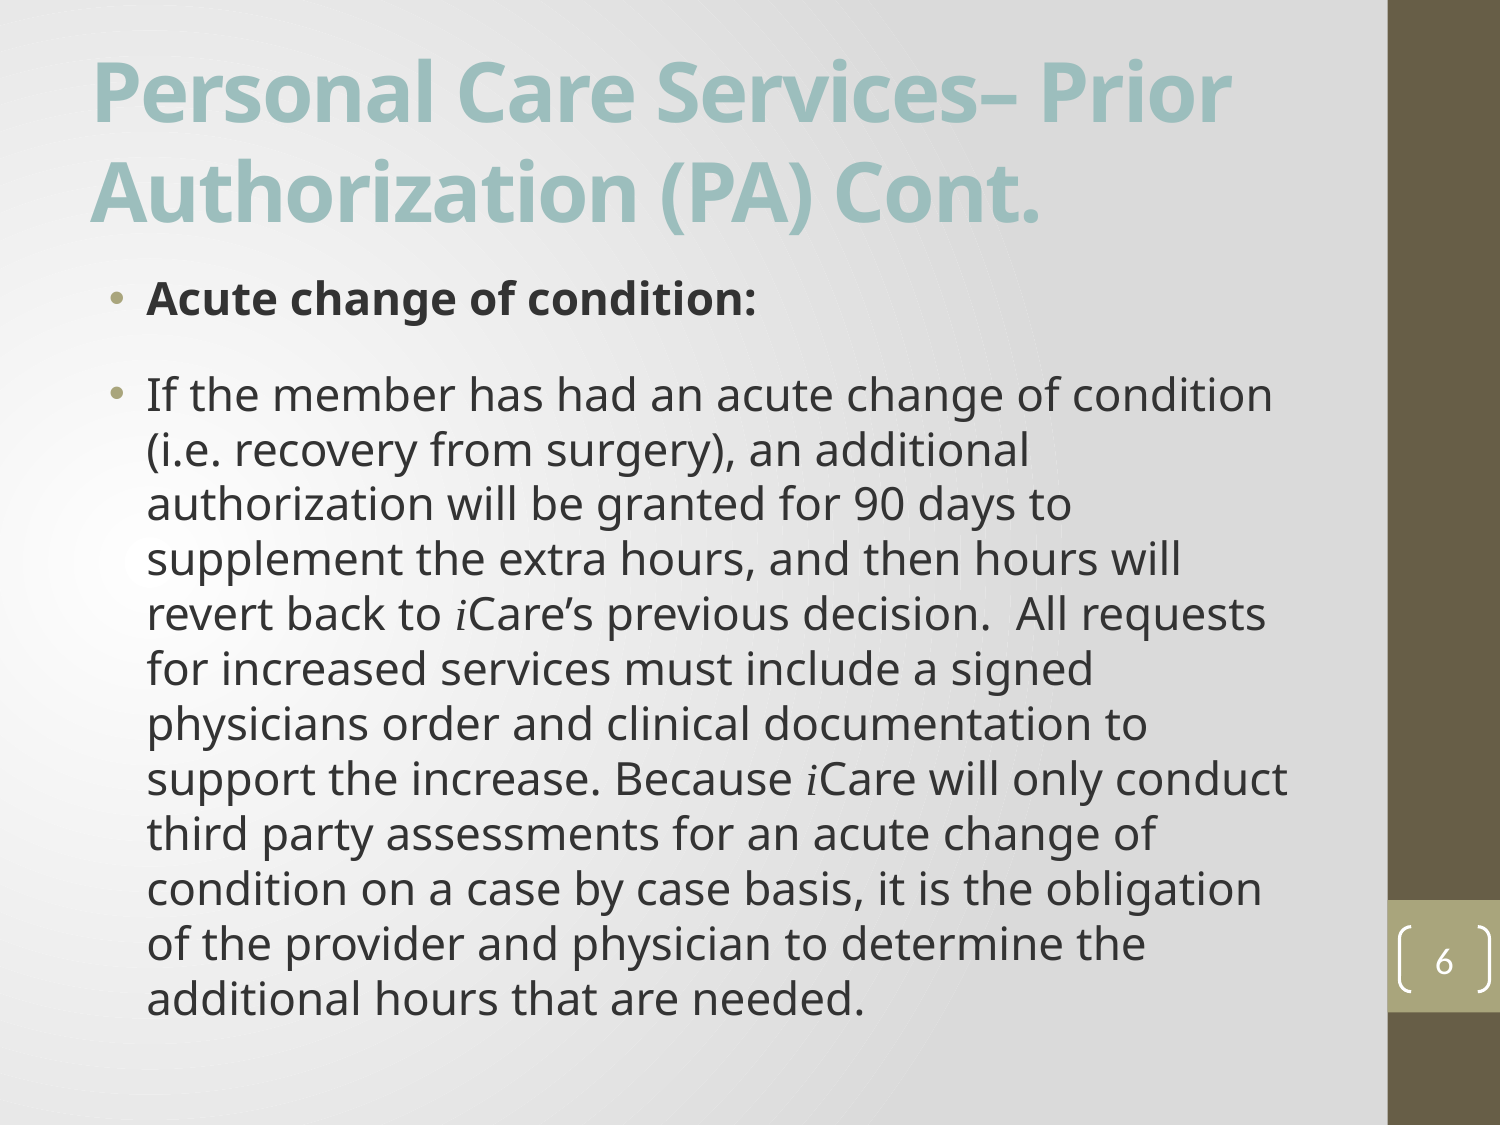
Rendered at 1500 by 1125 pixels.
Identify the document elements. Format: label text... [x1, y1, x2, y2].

title Personal Care Services– Prior Authorization (PA) Cont. [75, 45, 1325, 233]
list Acute change of condition: If the member has had an acute change of condition (i.e. recovery from surgery), an additional authorization will be granted for 90 days to supplement the extra hours, and then hours will revert back to iCare’s previous decision. All requests for increased services must include a signed physicians order and clinical documentation to support the increase. Because iCare will only conduct third party assessments for an acute change of condition on a case by case basis, it is the obligation of the provider and physician to determine the additional hours that are needed. [75, 262, 1325, 1050]
slide_number 6 [1397, 925, 1492, 994]
